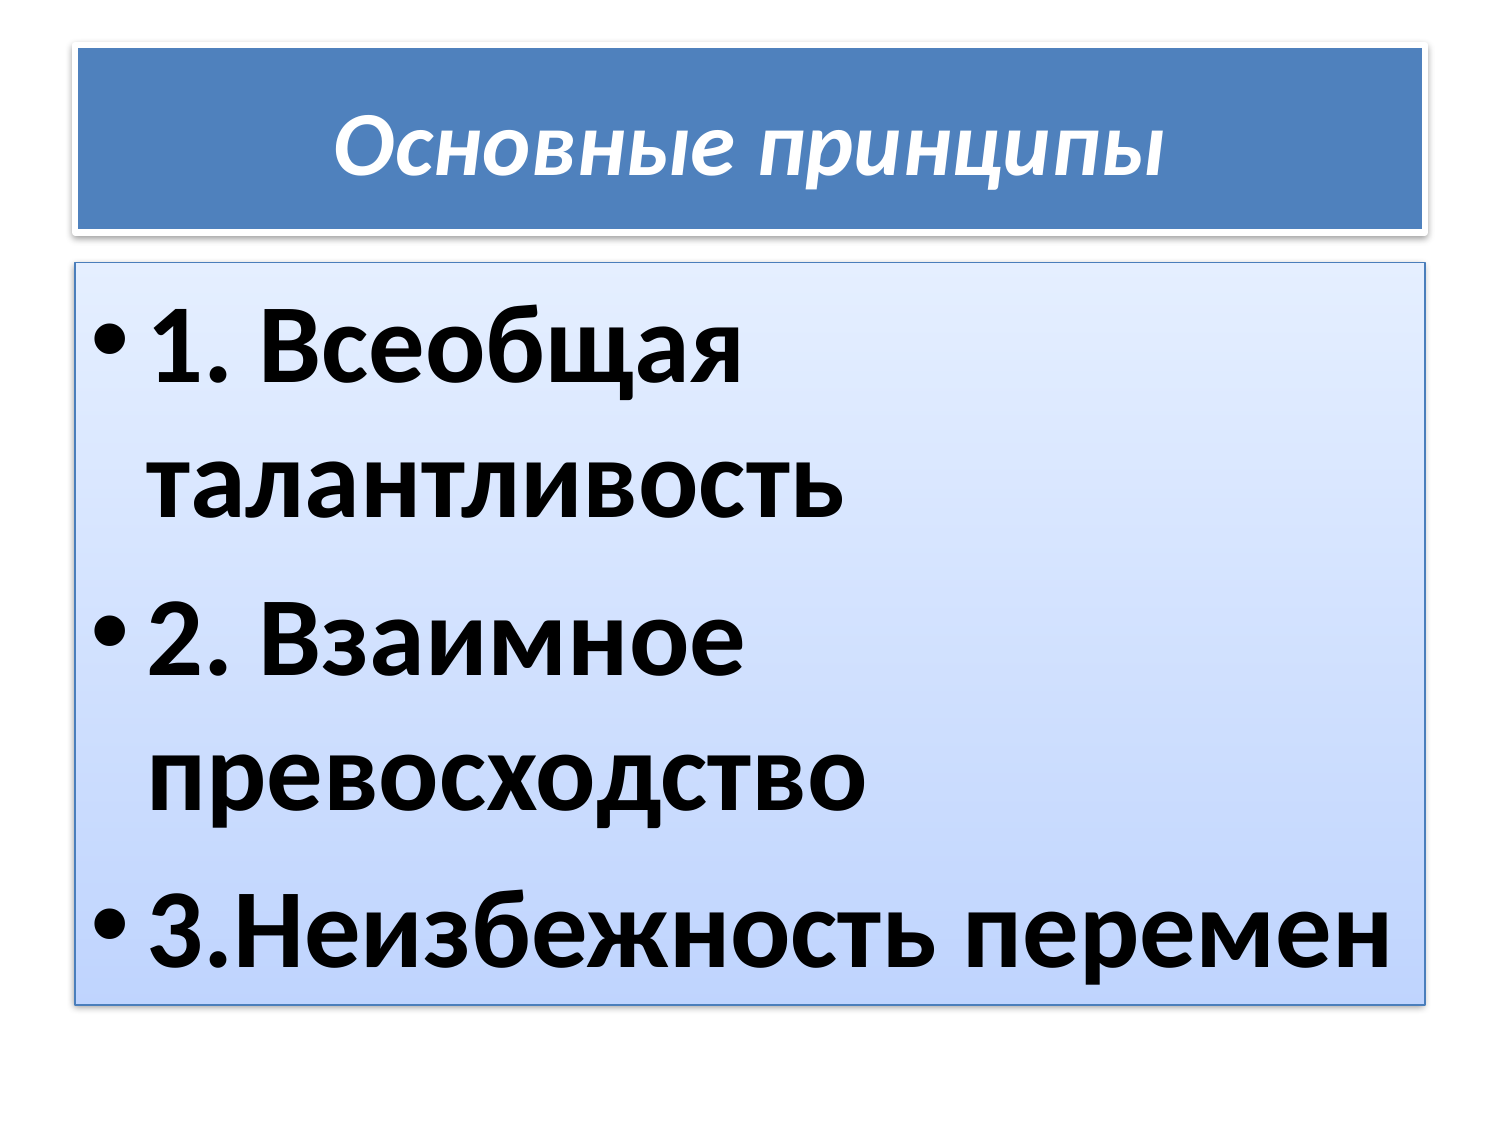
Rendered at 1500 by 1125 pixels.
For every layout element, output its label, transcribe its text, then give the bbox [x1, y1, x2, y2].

list 1. Всеобщая талантливость 2. Взаимное превосходство 3.Неизбежность перемен [74, 262, 1426, 1006]
title Основные принципы [72, 42, 1428, 236]
